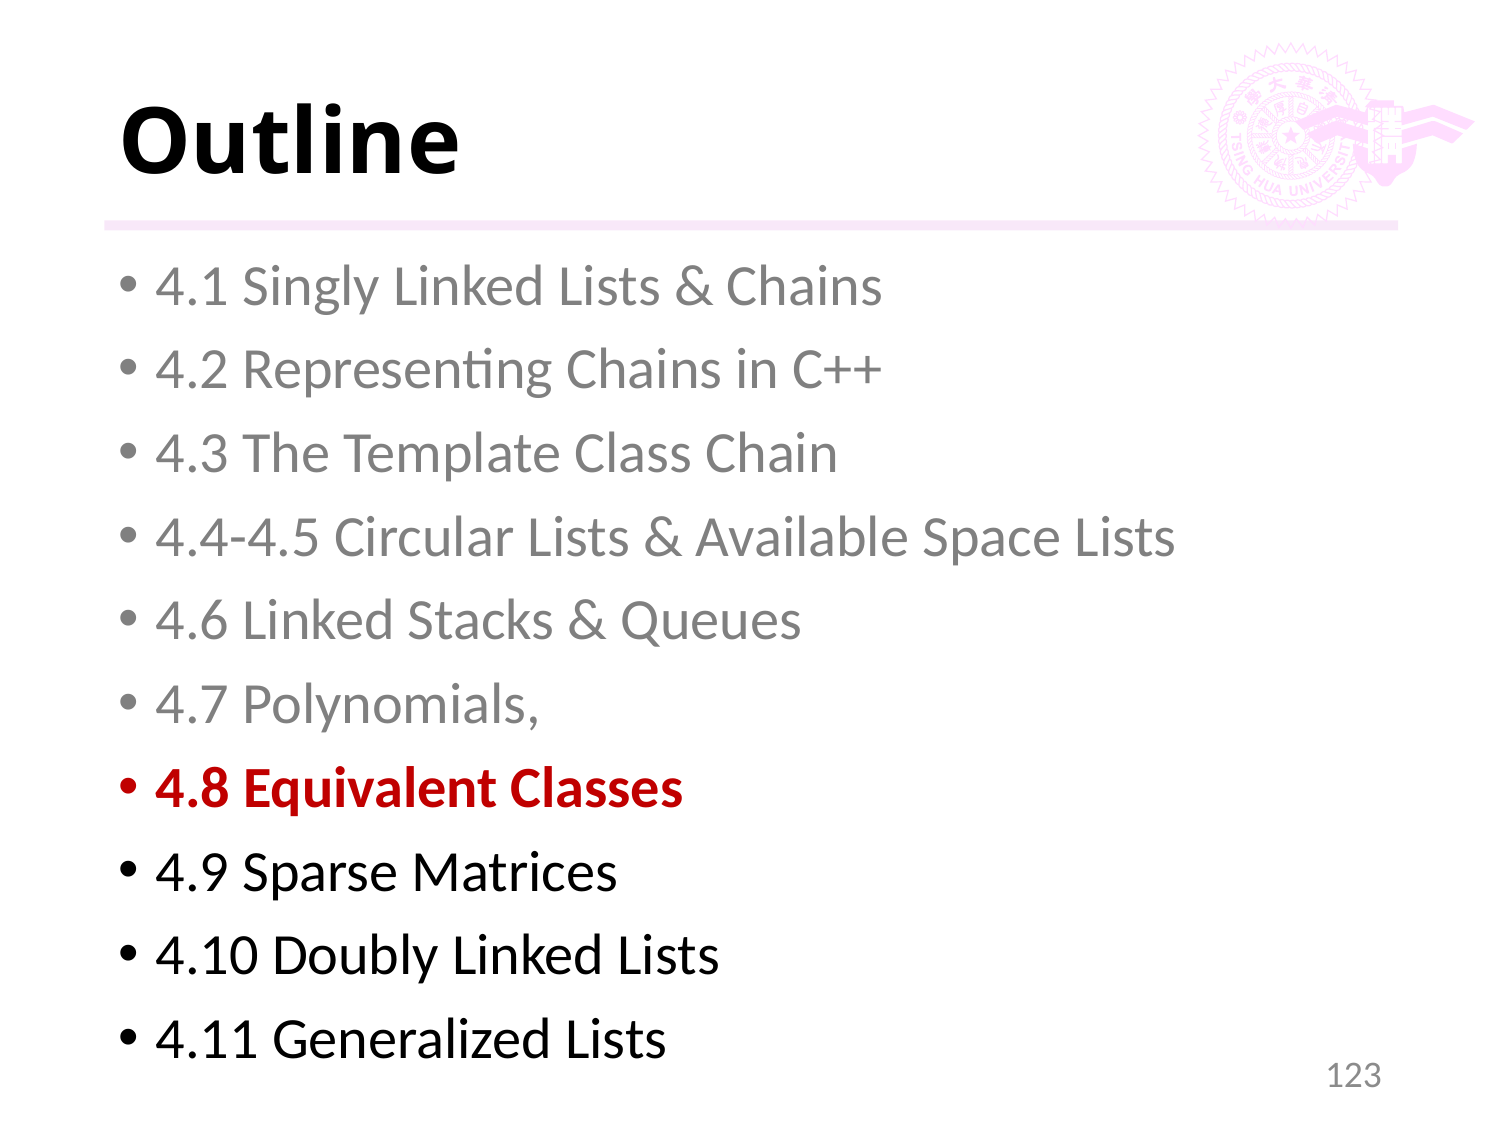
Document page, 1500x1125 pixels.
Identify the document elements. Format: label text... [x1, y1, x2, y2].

list 4.1 Singly Linked Lists & Chains 4.2 Representing Chains in C++ 4.3 The Template Class Chain 4.4-4.5 Circular Lists & Available Space Lists 4.6 Linked Stacks & Queues 4.7 Polynomials, 4.8 Equivalent Classes 4.9 Sparse Matrices 4.10 Doubly Linked Lists 4.11 Generalized Lists [103, 247, 1397, 1085]
title Outline [103, 59, 1397, 228]
slide_number 123 [1059, 1042, 1397, 1103]
